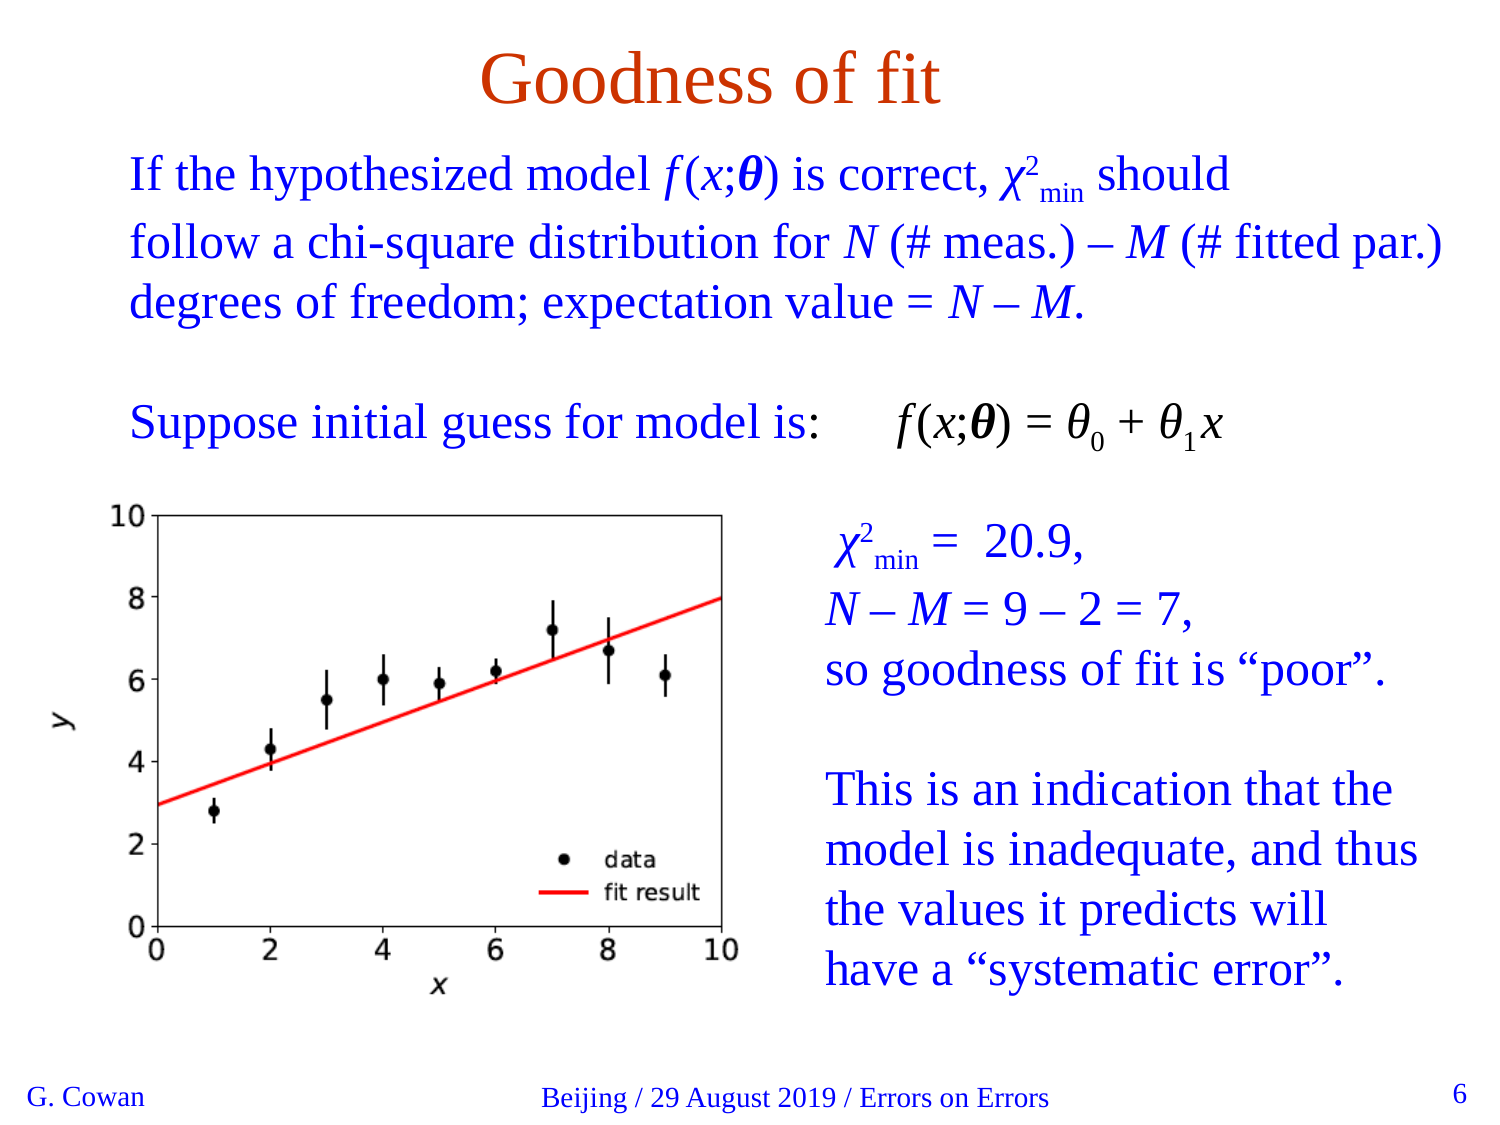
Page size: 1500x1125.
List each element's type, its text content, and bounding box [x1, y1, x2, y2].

slide_number 6 [927, 1066, 1483, 1125]
picture [41, 497, 744, 1001]
slide_number G. Cowan [11, 1069, 253, 1114]
text_box If the hypothesized model f (x;θ) is correct, χ2min should follow a chi-square distribution for N (# meas.) – M (# fitted par.) degrees of freedom; expectation value = N – M. Suppose initial guess for model is: f (x;θ) = θ0 + θ1 x [115, 132, 1459, 465]
text_box Goodness of fit [111, 29, 1310, 119]
text_box χ2min = 20.9, N – M = 9 – 2 = 7, so goodness of fit is “poor”. This is an indication that the model is inadequate, and thus the values it predicts will have a “systematic error”. [810, 499, 1434, 1003]
footer Beijing / 29 August 2019 / Errors on Errors [312, 1070, 927, 1125]
